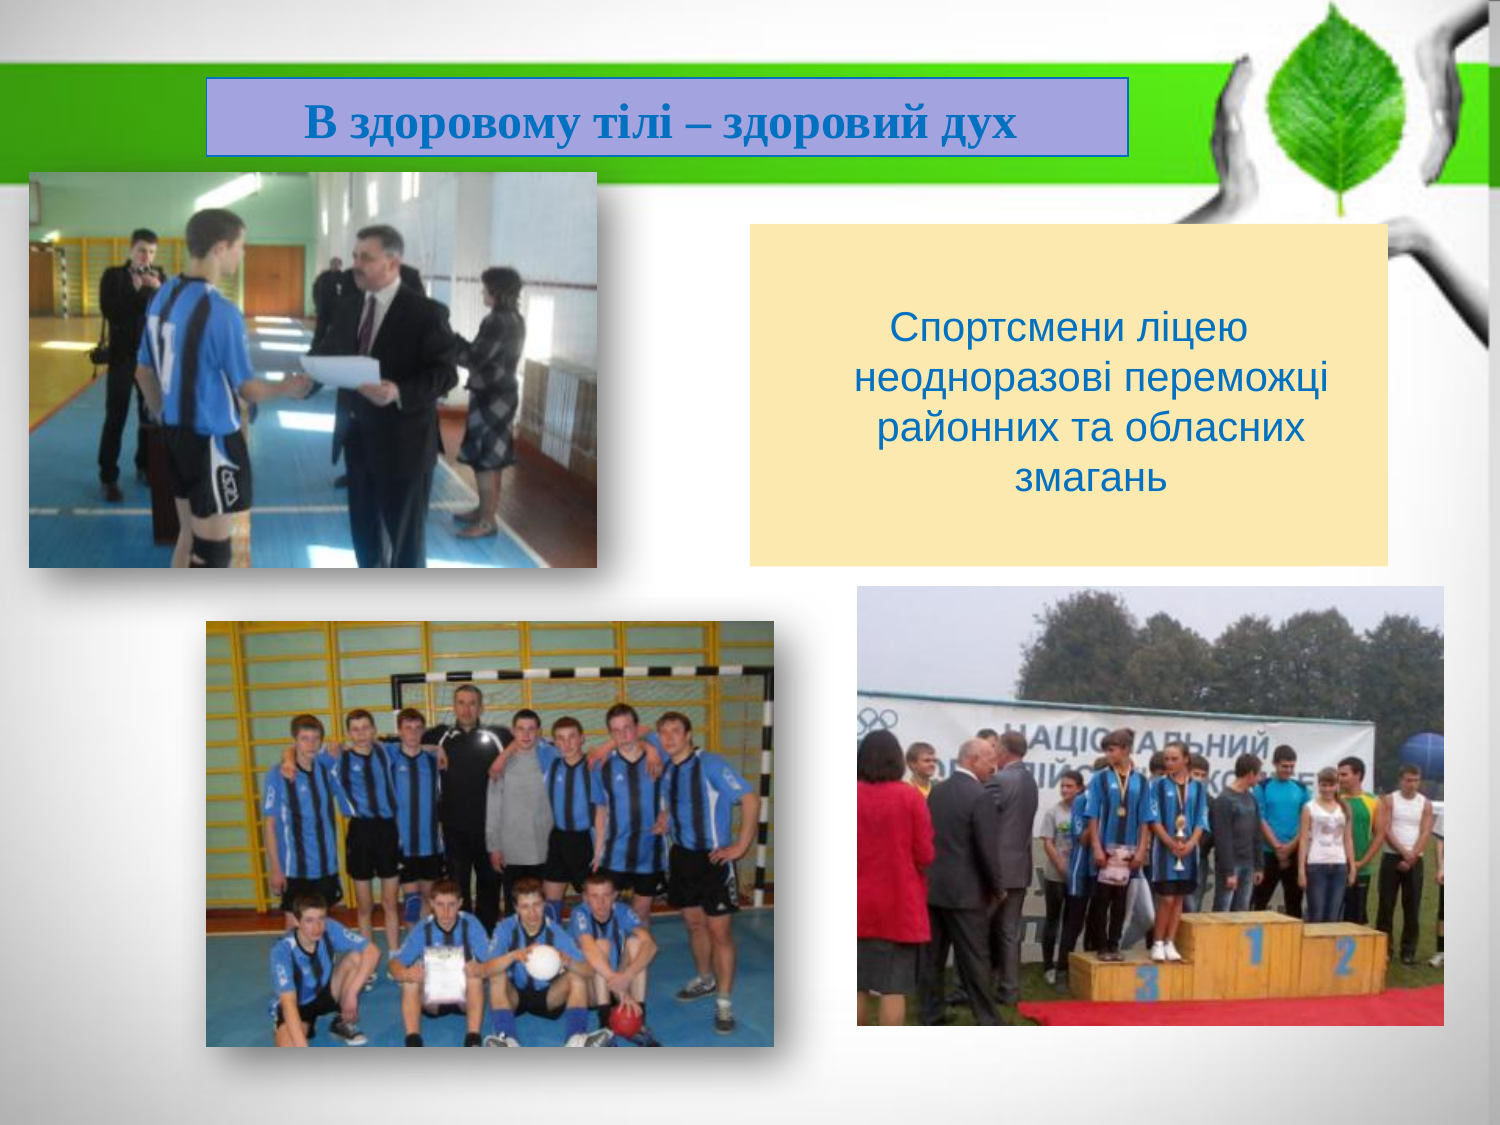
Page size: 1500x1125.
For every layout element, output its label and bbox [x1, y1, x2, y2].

list [206, 621, 774, 1047]
picture [0, 0, 1500, 1125]
list [29, 172, 597, 568]
